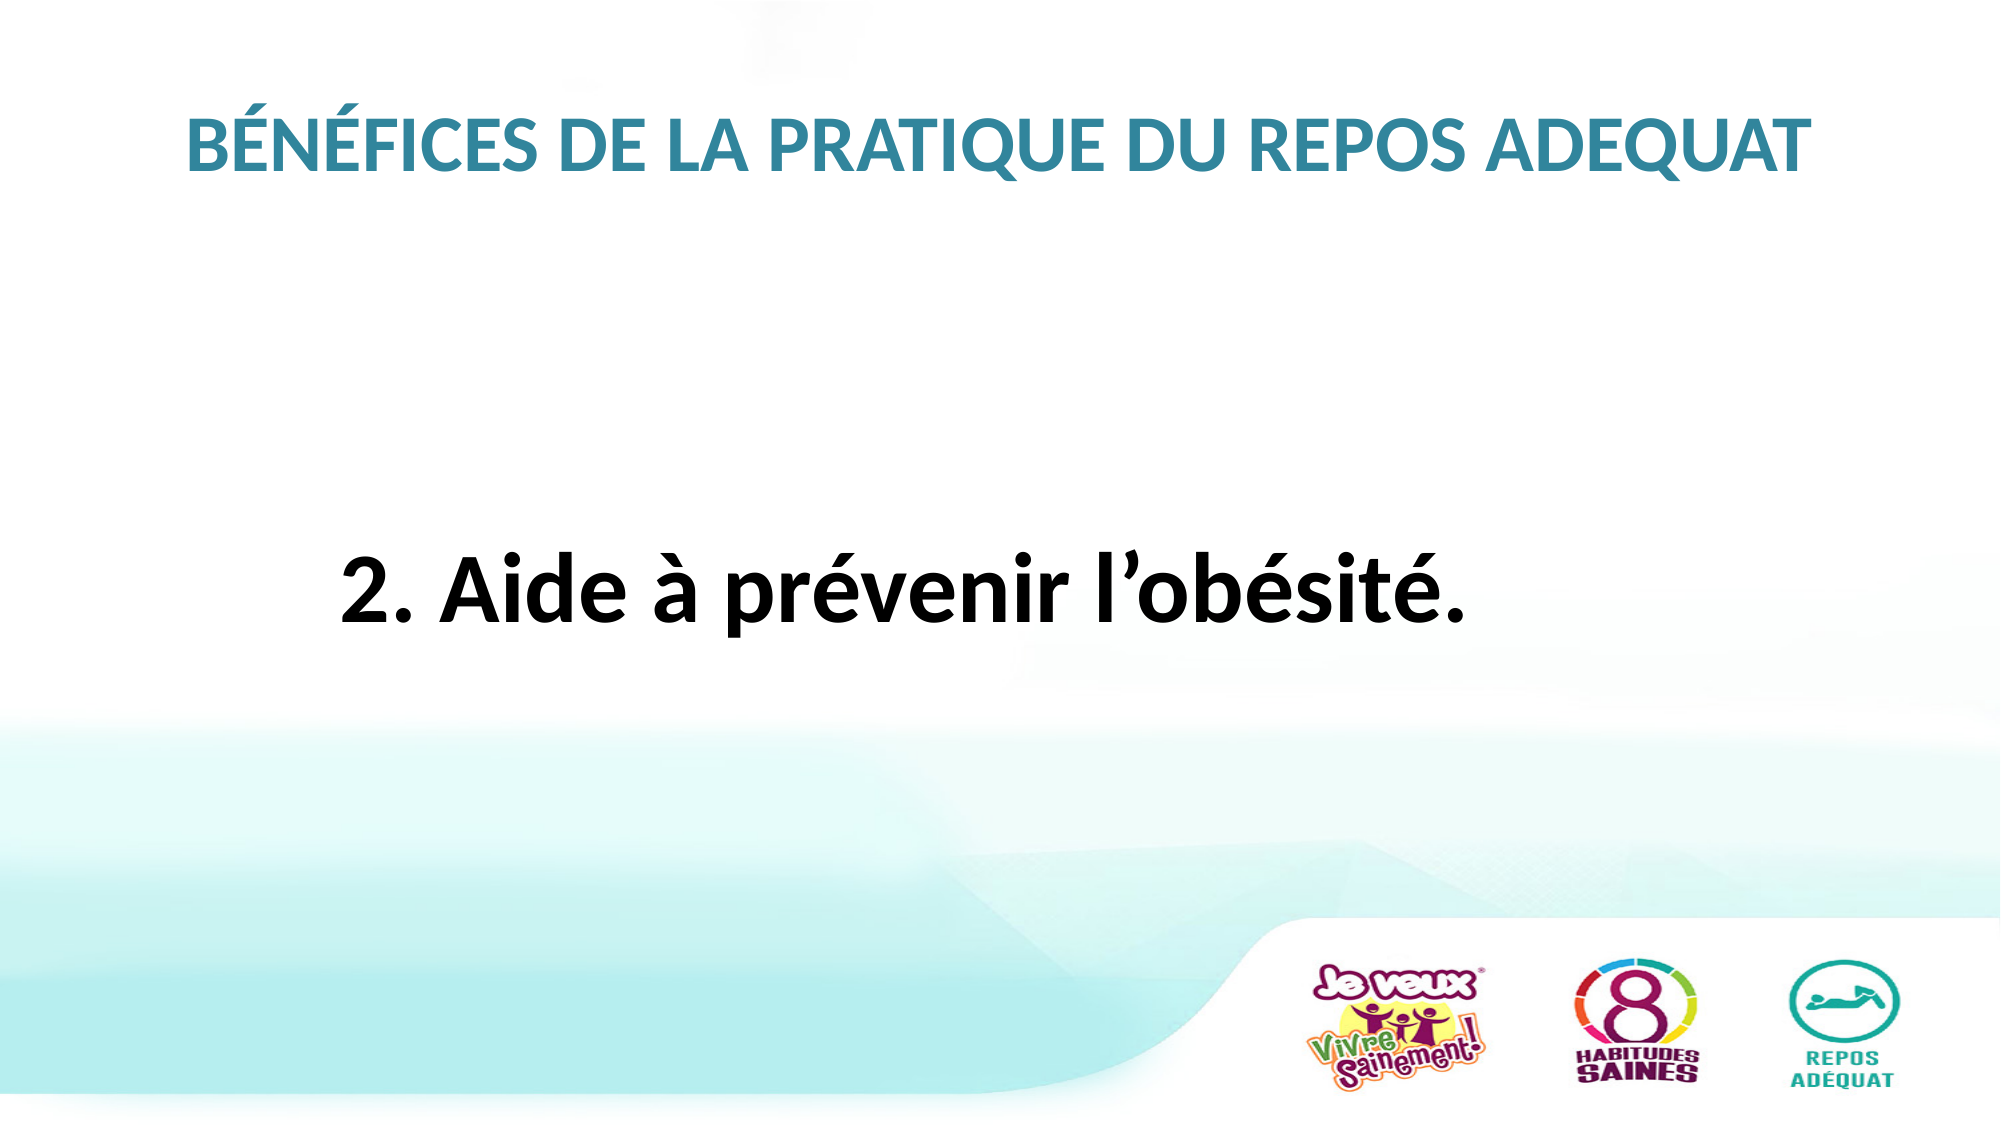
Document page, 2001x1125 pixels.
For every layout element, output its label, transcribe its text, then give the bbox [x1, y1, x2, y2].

title BÉNÉFICES DE LA PRATIQUE DU REPOS ADEQUAT [99, 45, 1900, 233]
list 2. Aide à prévenir l’obésité. [324, 515, 1675, 1125]
picture [0, 0, 2001, 1125]
